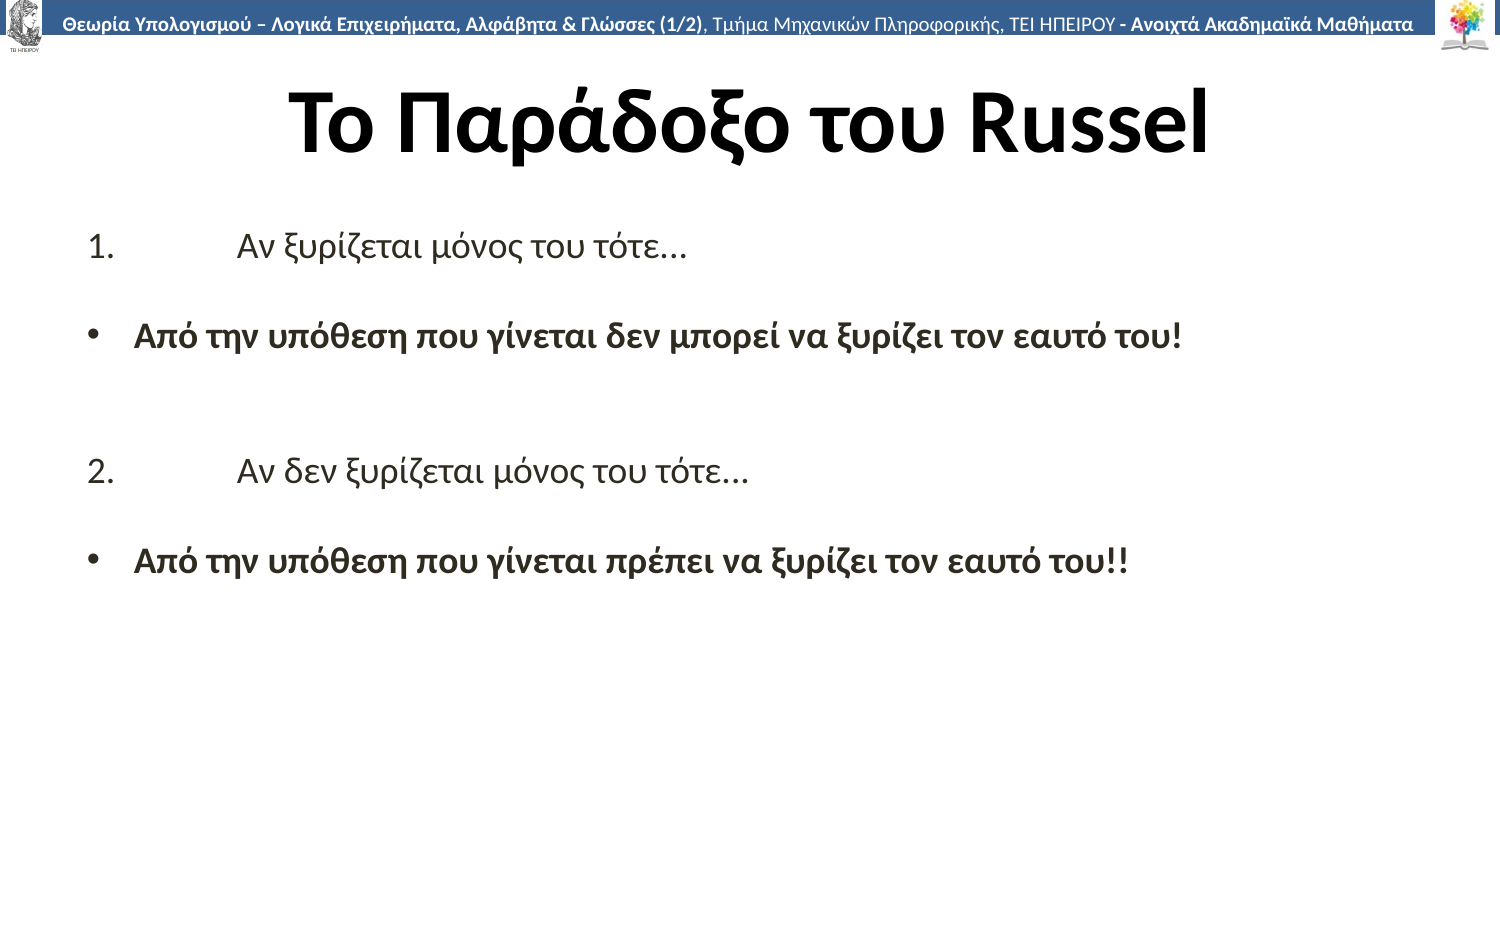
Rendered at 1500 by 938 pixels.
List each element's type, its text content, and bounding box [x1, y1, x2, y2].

picture [6, 0, 42, 54]
title Το Παράδοξο του Russel [75, 37, 1425, 194]
picture [1435, 0, 1495, 52]
list 1. Αν ξυρίζεται μόνος του τότε... Από την υπόθεση που γίνεται δεν μπορεί να ξυρίζει τον εαυτό του! 2. Αν δεν ξυρίζεται μόνος του τότε... Από την υπόθεση που γίνεται πρέπει να ξυρίζει τον εαυτό του!! [71, 213, 1424, 846]
